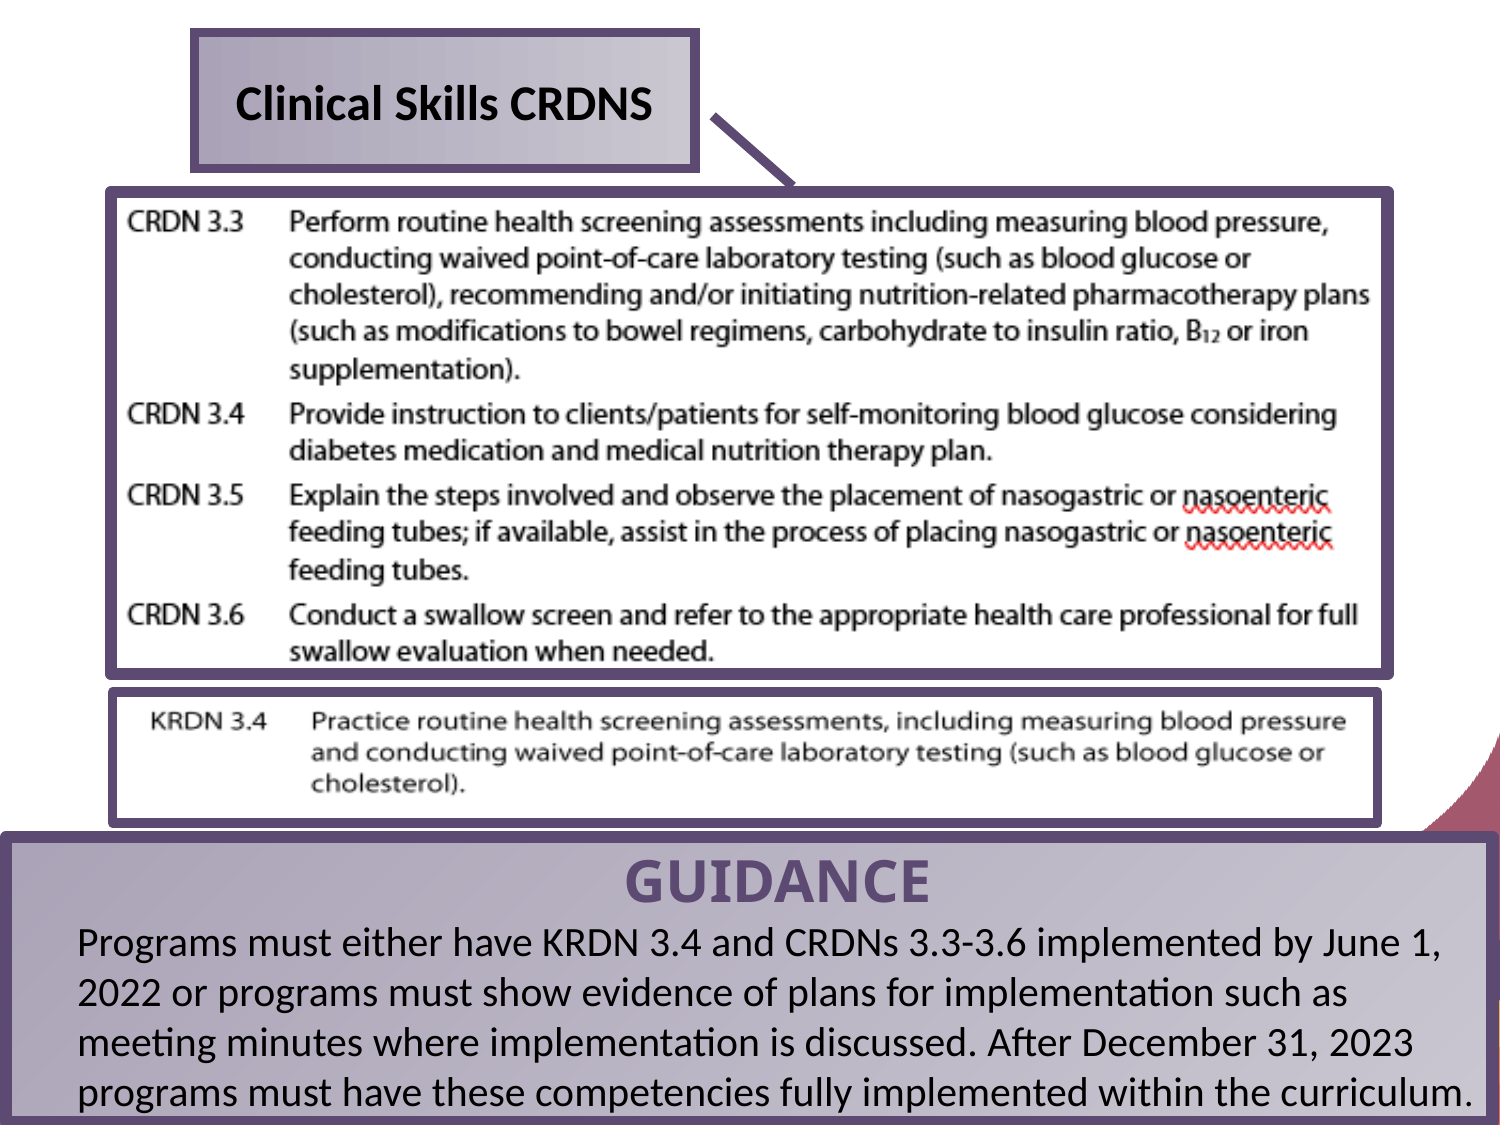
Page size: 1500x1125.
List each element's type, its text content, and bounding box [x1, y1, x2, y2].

text_box GUIDANCE Programs must either have KRDN 3.4 and CRDNs 3.3-3.6 implemented by June 1, 2022 or programs must show evidence of plans for implementation such as meeting minutes where implementation is discussed. After December 31, 2023 programs must have these competencies fully implemented within the curriculum. [6, 837, 1493, 1122]
picture [117, 198, 1382, 668]
text_box Clinical Skills CRDNS [711, 115, 794, 188]
text_box [1099, 34, 1472, 215]
picture [0, 681, 1500, 1125]
text_box Clinical Skills CRDNS [193, 31, 696, 170]
